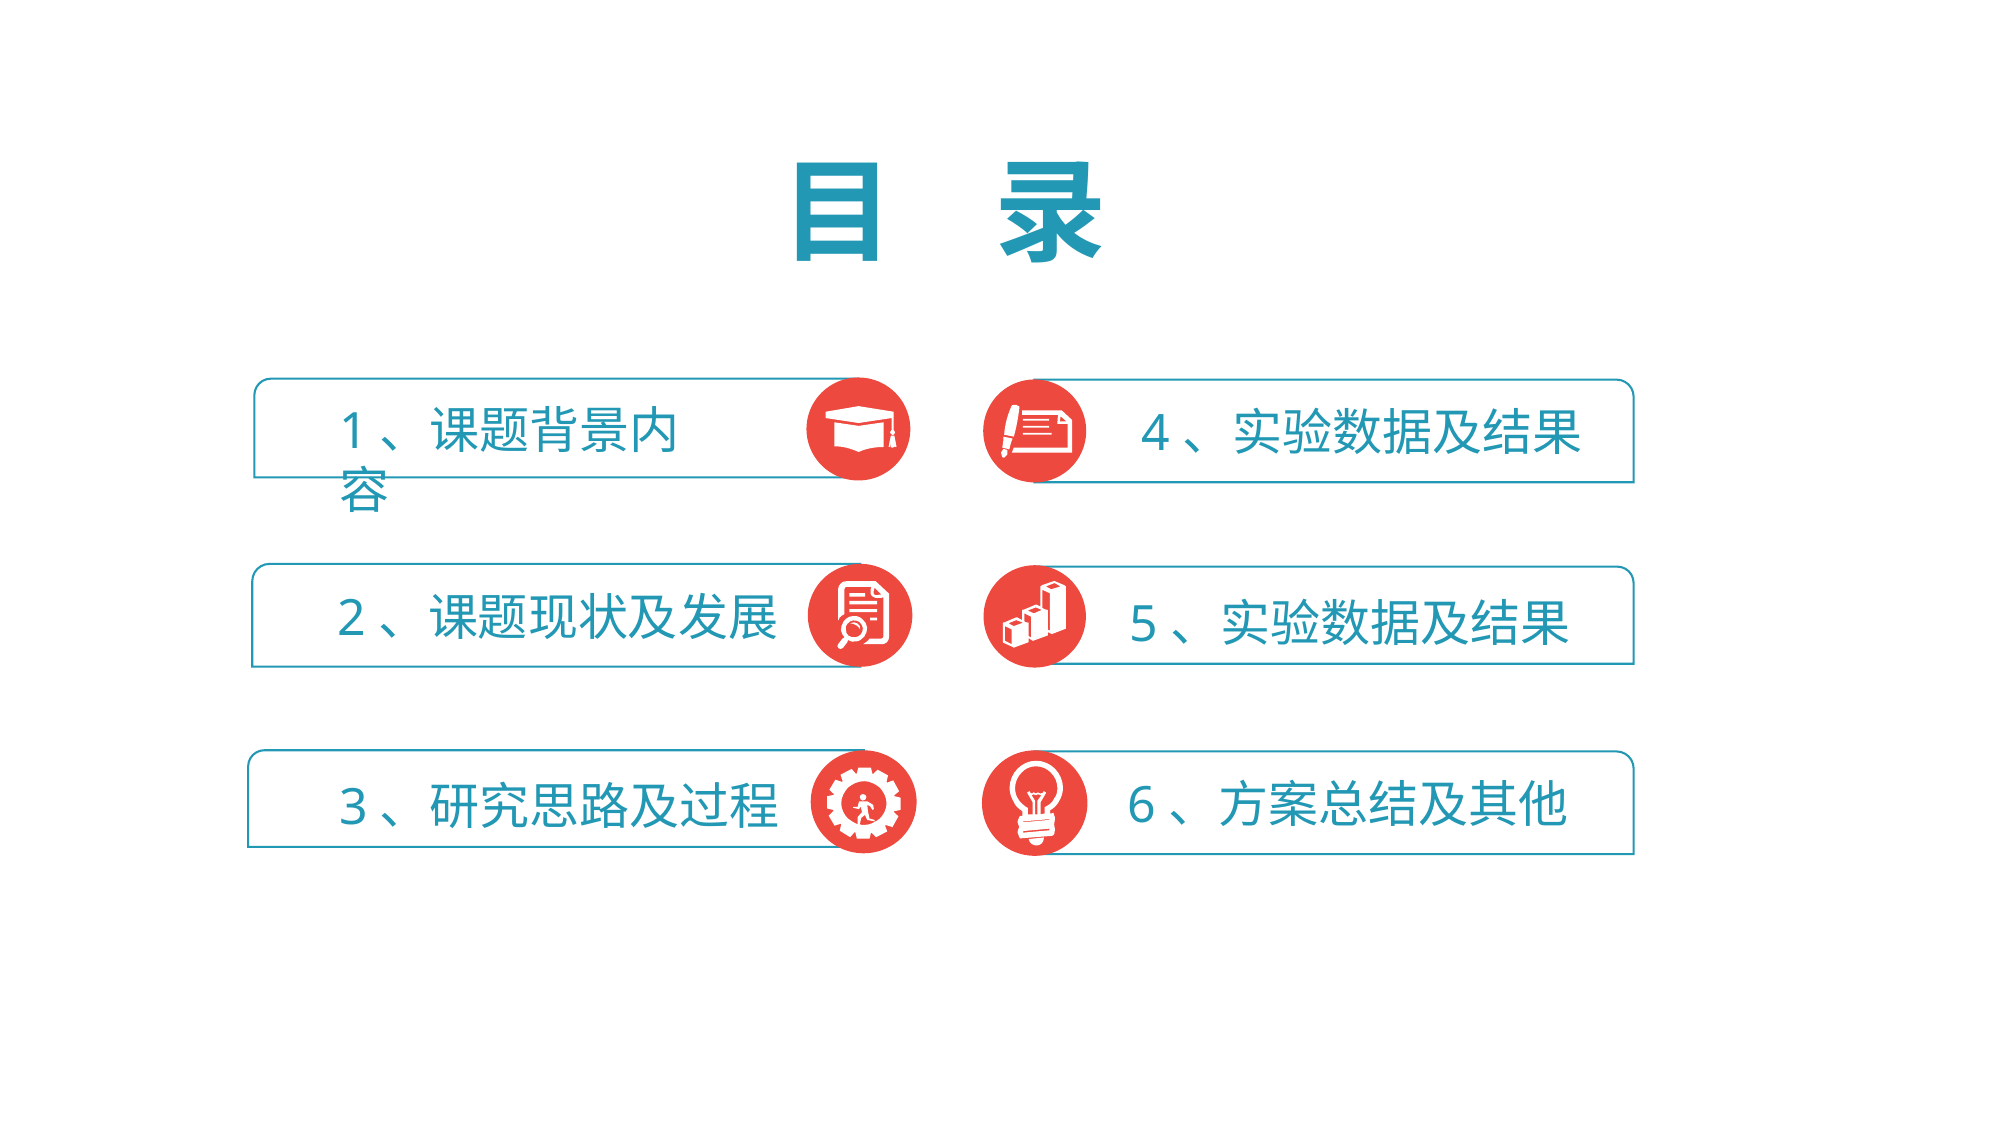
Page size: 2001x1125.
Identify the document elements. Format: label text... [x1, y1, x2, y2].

text_box 目 录 [718, 133, 1171, 283]
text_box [981, 379, 1634, 856]
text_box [248, 377, 917, 854]
